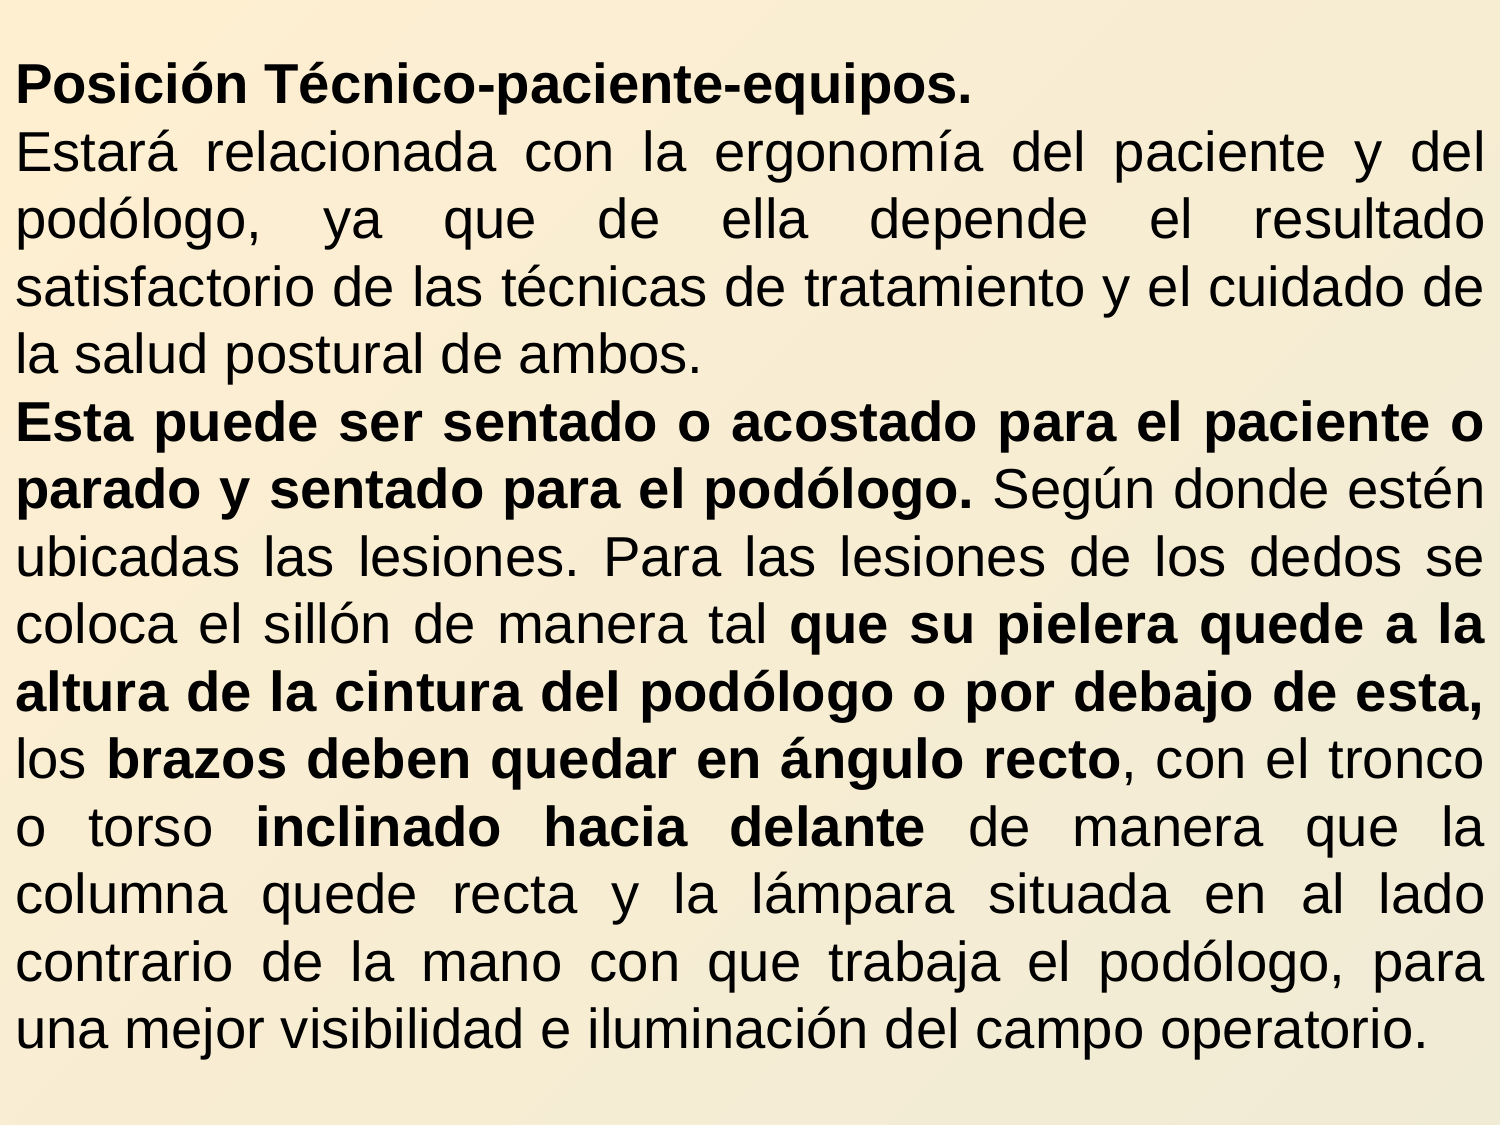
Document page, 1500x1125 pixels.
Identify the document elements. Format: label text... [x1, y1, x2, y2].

text_box Posición Técnico-paciente-equipos. Estará relacionada con la ergonomía del paciente y del podólogo, ya que de ella depende el resultado satisfactorio de las técnicas de tratamiento y el cuidado de la salud postural de ambos. Esta puede ser sentado o acostado para el paciente o parado y sentado para el podólogo. Según donde estén ubicadas las lesiones. Para las lesiones de los dedos se coloca el sillón de manera tal que su pielera quede a la altura de la cintura del podólogo o por debajo de esta, los brazos deben quedar en ángulo recto, con el tronco o torso inclinado hacia delante de manera que la columna quede recta y la lámpara situada en al lado contrario de la mano con que trabaja el podólogo, para una mejor visibilidad e iluminación del campo operatorio. [0, 40, 1500, 1068]
